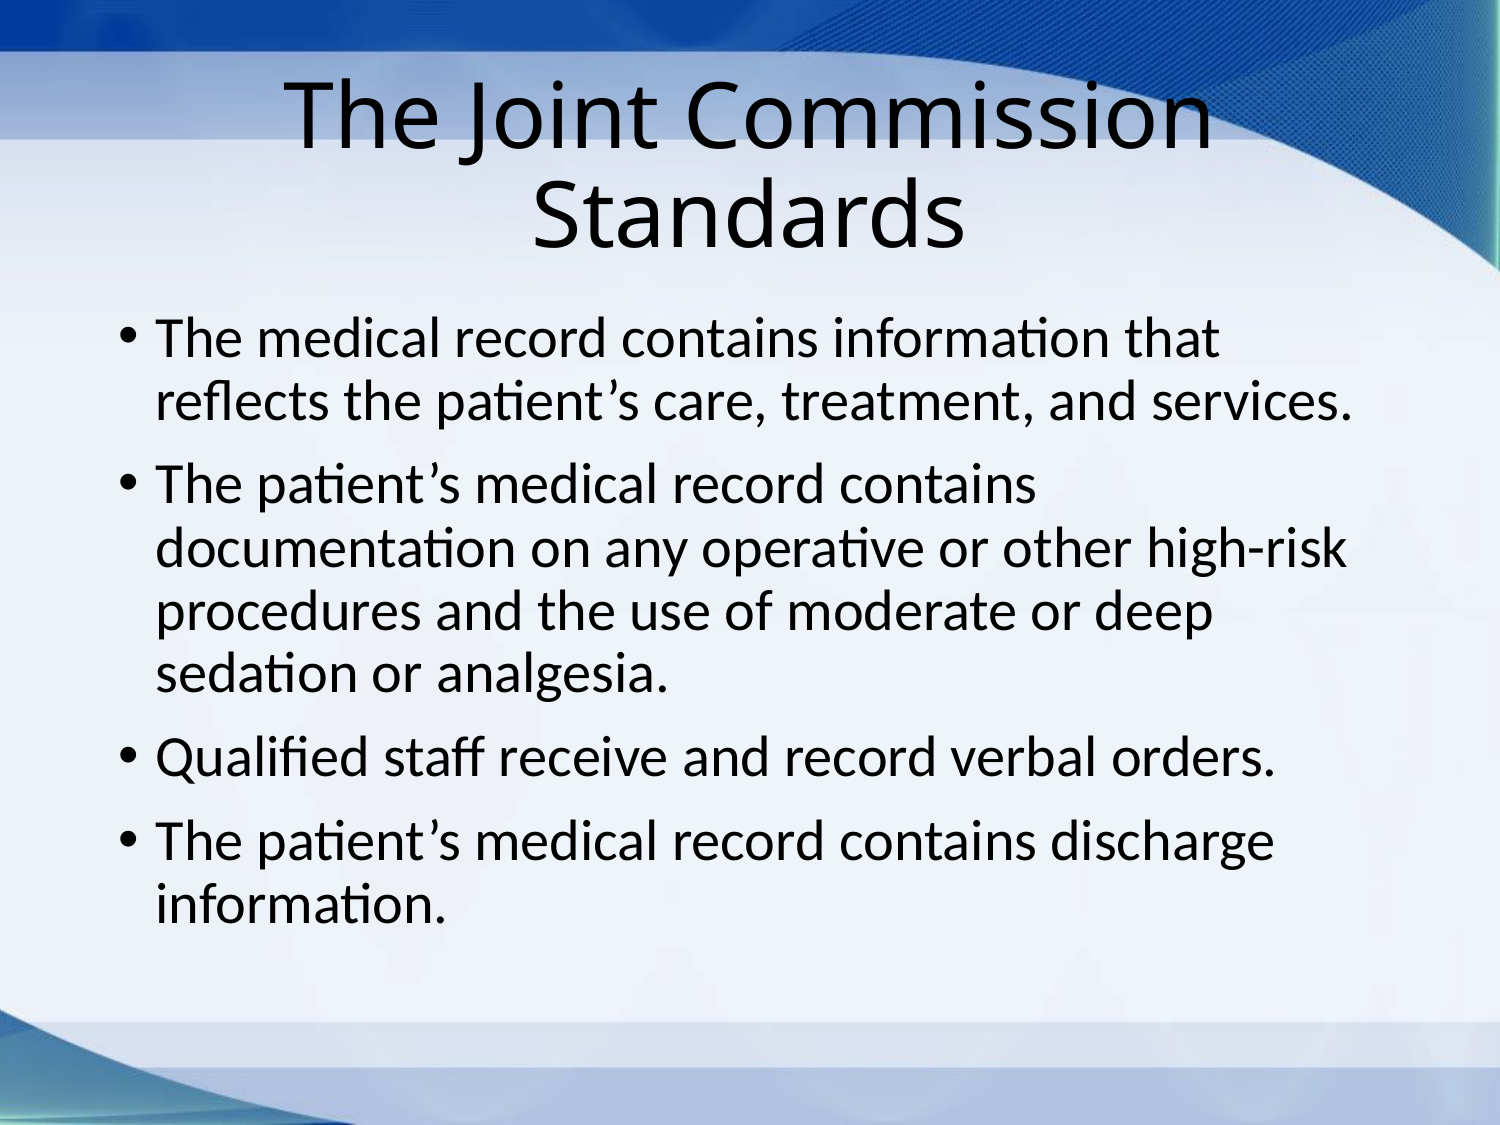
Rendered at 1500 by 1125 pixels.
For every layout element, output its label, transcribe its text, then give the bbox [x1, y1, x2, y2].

picture [0, 0, 1500, 1125]
title The Joint Commission Standards [103, 59, 1397, 278]
list The medical record contains information that reflects the patient’s care, treatment, and services. The patient’s medical record contains documentation on any operative or other high-risk procedures and the use of moderate or deep sedation or analgesia. Qualified staff receive and record verbal orders. The patient’s medical record contains discharge information. [103, 299, 1397, 1014]
